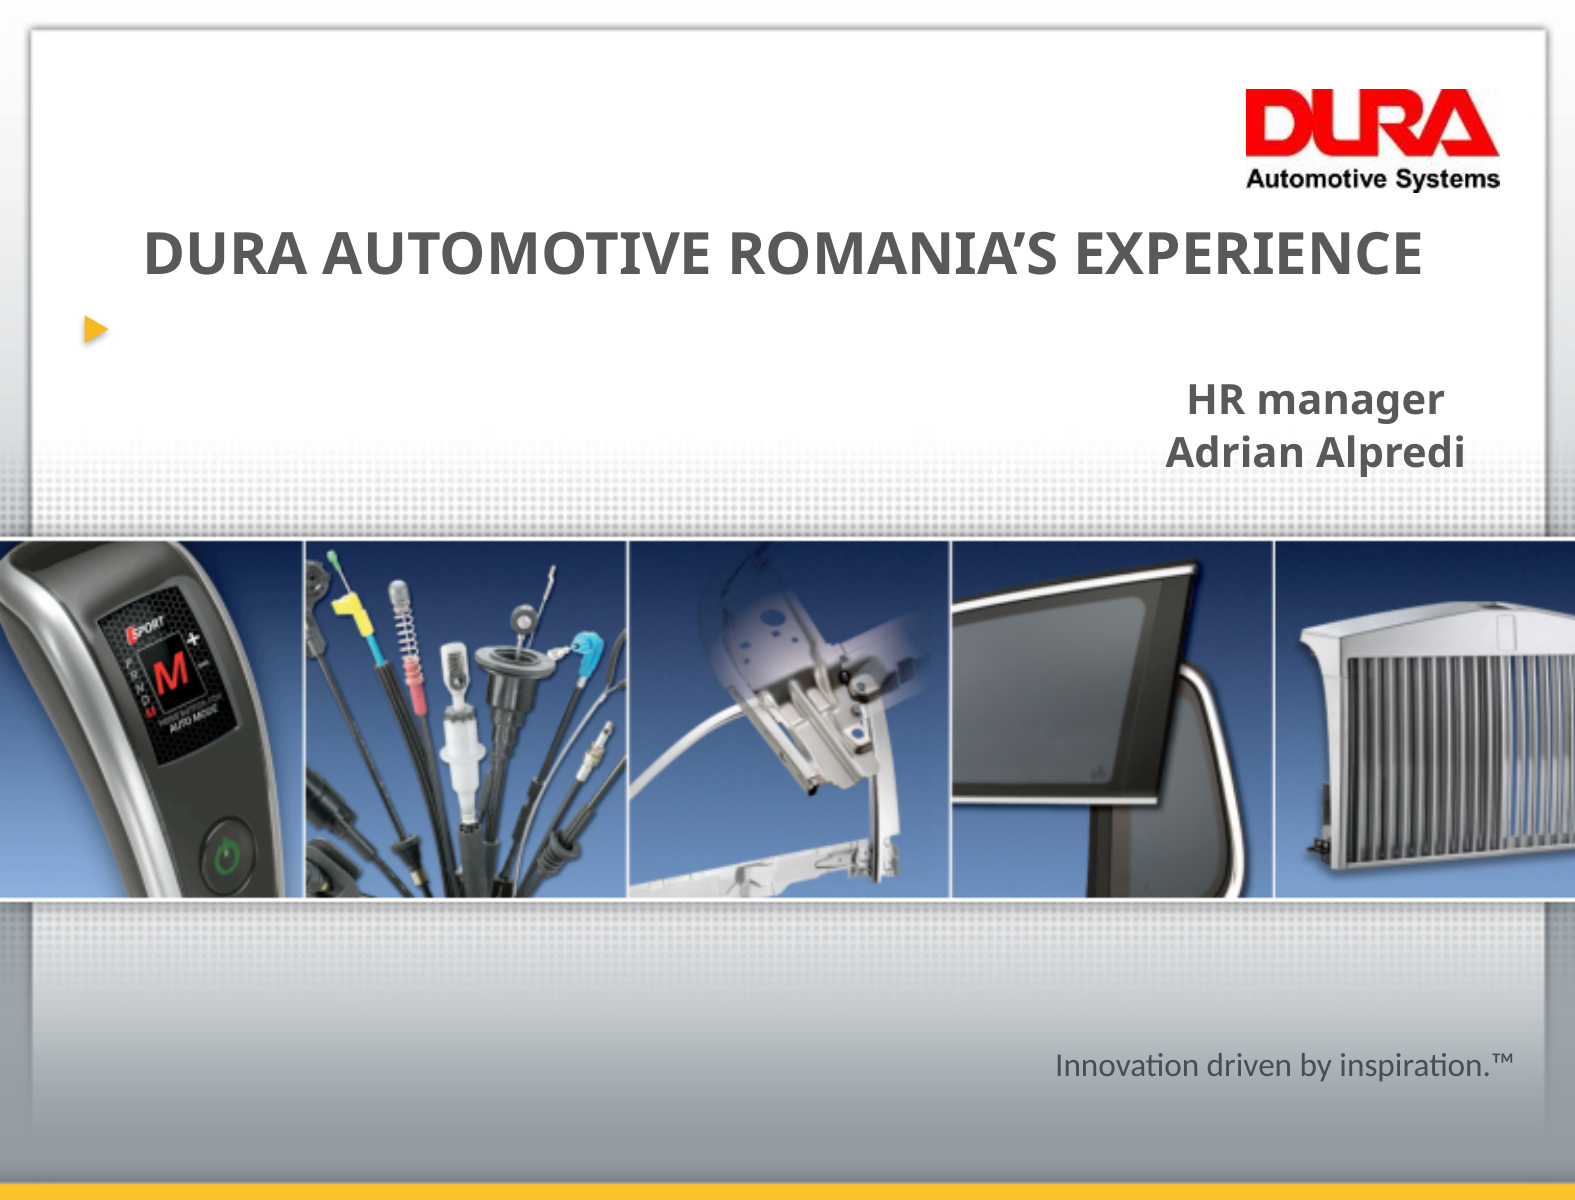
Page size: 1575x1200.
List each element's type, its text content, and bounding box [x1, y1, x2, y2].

picture [0, 0, 1575, 1200]
title DURA AUTOMOTIVE ROMANIA’S EXPERIENCE HR manager Adrian Alpredi [43, 231, 1539, 531]
